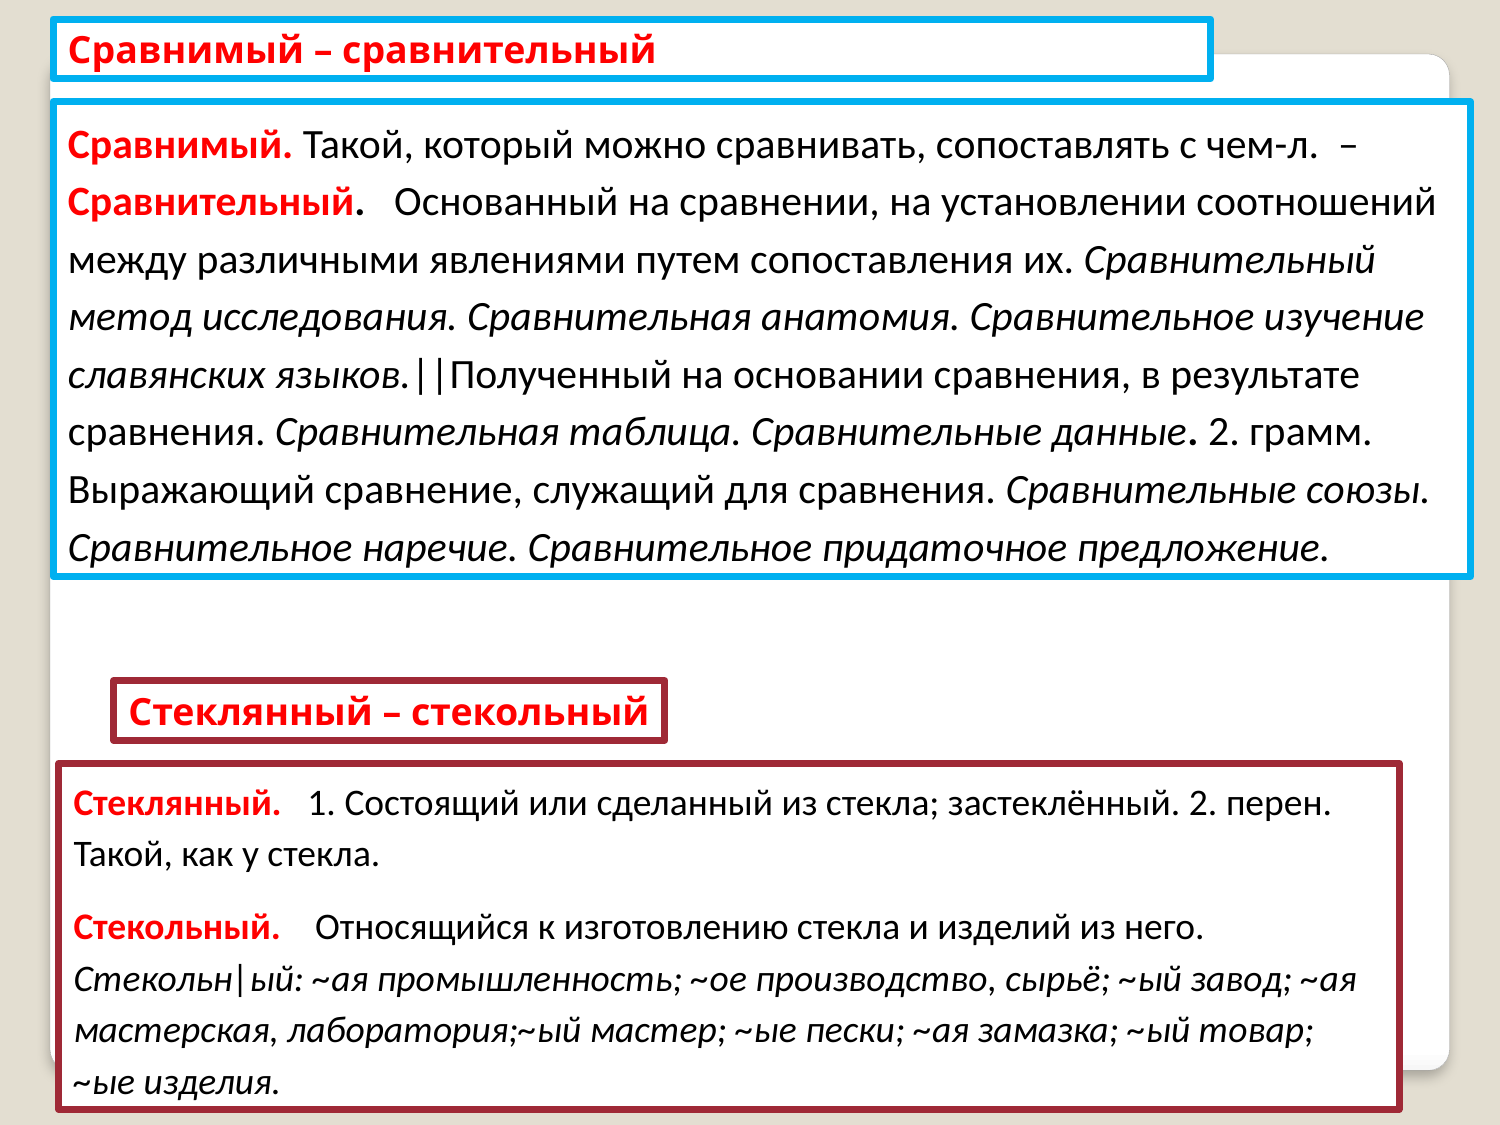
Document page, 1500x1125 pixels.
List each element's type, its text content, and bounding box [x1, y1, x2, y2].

text_box Стеклянный – стекольный [110, 677, 668, 744]
text_box Сравнимый – сравнительный [50, 16, 1214, 82]
text_box Стеклянный. 1. Состоящий или сделанный из стекла; застеклённый. 2. перен. Такой, как у стекла. Стекольный. Относящийся к изготовлению стекла и изделий из него. Стекольн|ый: ~ая промышленность; ~ое производство, сырьё; ~ый завод; ~ая мастерская, лаборатория;~ый мастер; ~ые пески; ~ая замазка; ~ый товар; ~ые изделия. [55, 760, 1403, 1113]
text_box Сравнимый. Такой, который можно сравнивать, сопоставлять с чем-л. – Сравнительный. Основанный на сравнении, на установлении соотношений между различными явлениями путем сопоставления их. Сравнительный метод исследования. Сравнительная анатомия. Сравнительное изучение славянских языков.||Полученный на основании сравнения, в результате сравнения. Сравнительная таблица. Сравнительные данные. 2. грамм. Выражающий сравнение, служащий для сравнения. Сравнительные союзы. Сравнительное наречие. Сравнительное придаточное предложение. [50, 98, 1474, 580]
footer 100pres.ru [994, 1002, 1370, 1063]
